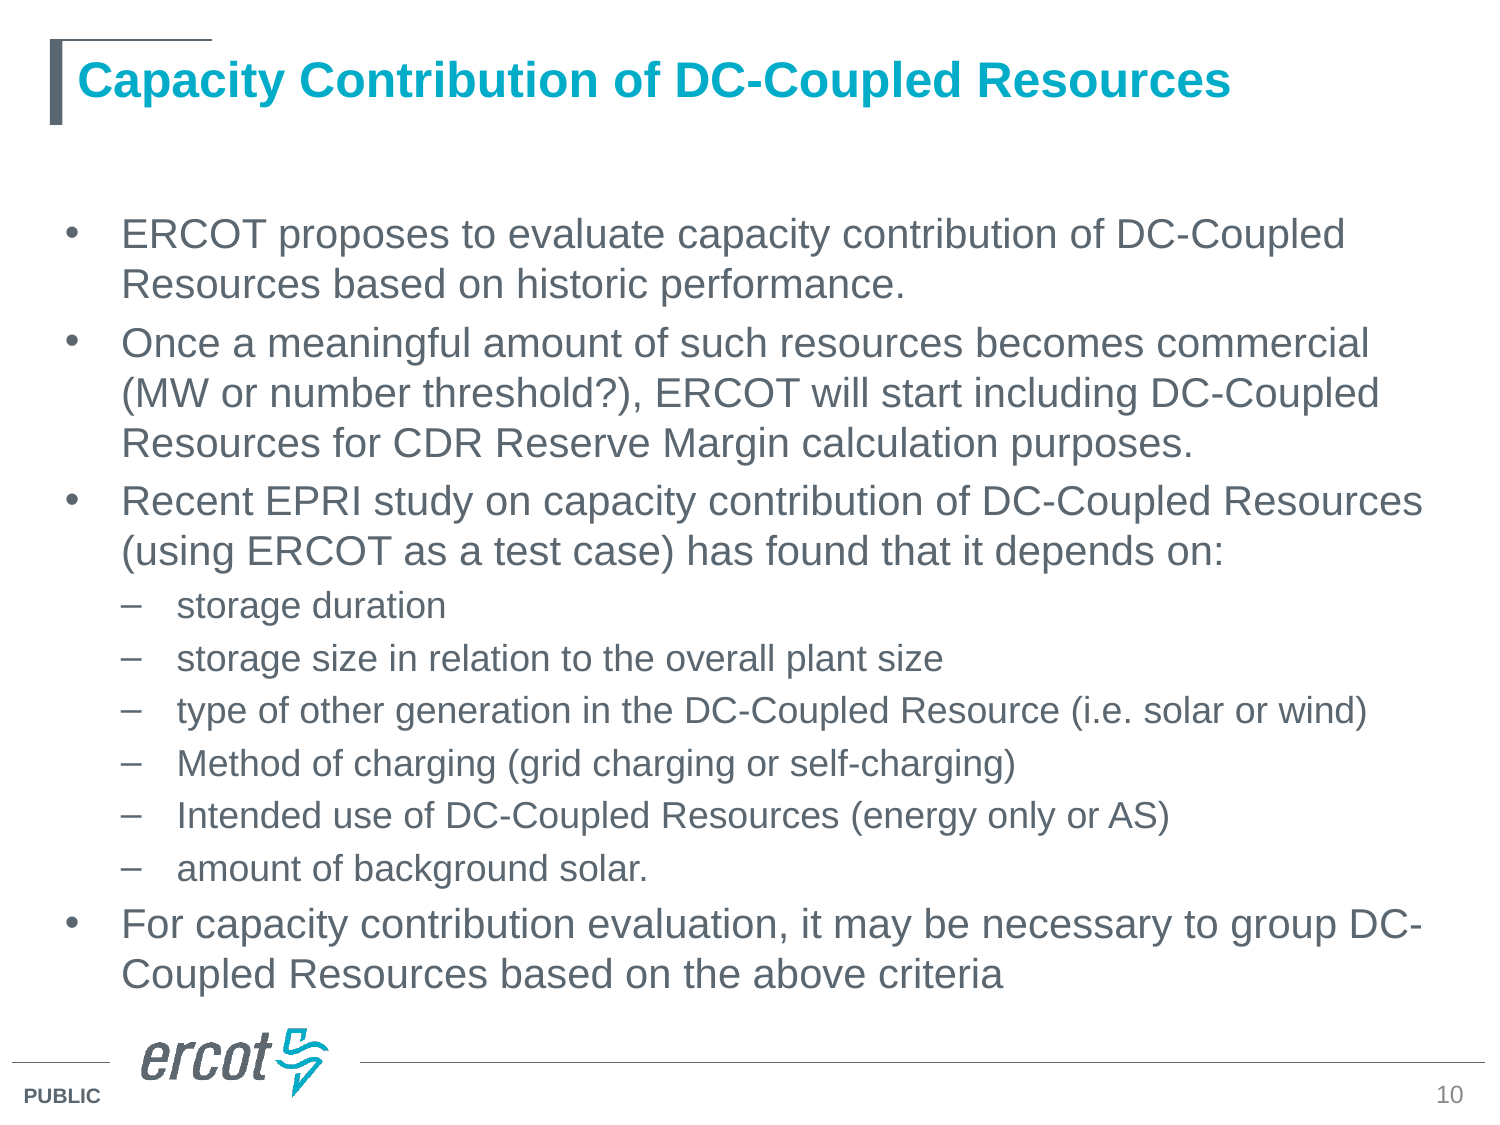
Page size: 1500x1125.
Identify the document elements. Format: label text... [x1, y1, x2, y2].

title Capacity Contribution of DC-Coupled Resources [62, 39, 1450, 199]
slide_number 10 [1412, 1076, 1488, 1112]
list ERCOT proposes to evaluate capacity contribution of DC-Coupled Resources based on historic performance. Once a meaningful amount of such resources becomes commercial (MW or number threshold?), ERCOT will start including DC-Coupled Resources for CDR Reserve Margin calculation purposes. Recent EPRI study on capacity contribution of DC-Coupled Resources (using ERCOT as a test case) has found that it depends on: storage duration storage size in relation to the overall plant size type of other generation in the DC-Coupled Resource (i.e. solar or wind) Method of charging (grid charging or self-charging) Intended use of DC-Coupled Resources (energy only or AS) amount of background solar. For capacity contribution evaluation, it may be necessary to group DC-Coupled Resources based on the above criteria [50, 199, 1450, 909]
picture [137, 1024, 332, 1100]
